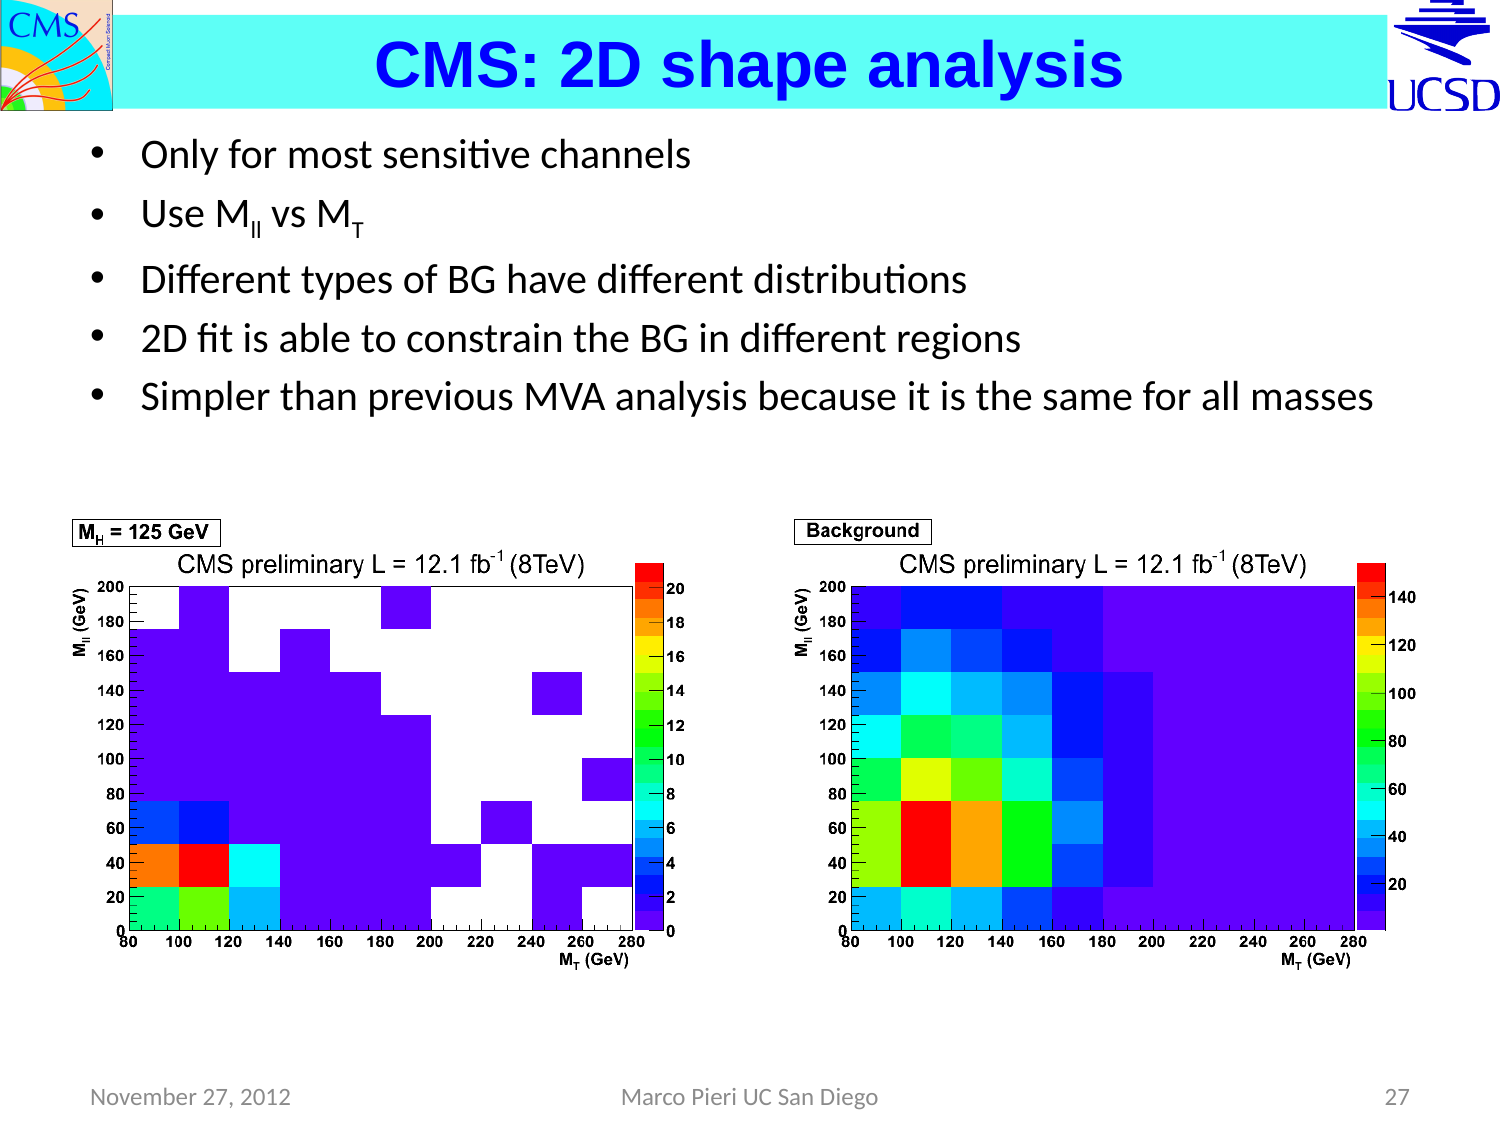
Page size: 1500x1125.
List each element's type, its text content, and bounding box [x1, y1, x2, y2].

list Only for most sensitive channels Use Mll vs MT Different types of BG have different distributions 2D fit is able to constrain the BG in different regions Simpler than previous MVA analysis because it is the same for all masses [75, 119, 1425, 462]
footer Marco Pieri UC San Diego [512, 1072, 988, 1118]
picture [788, 517, 1417, 977]
picture [0, 0, 113, 111]
picture [66, 517, 695, 977]
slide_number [75, 1072, 425, 1118]
picture [1387, 0, 1500, 111]
title CMS: 2D shape analysis [112, 14, 1388, 109]
slide_number 27 [1074, 1072, 1425, 1118]
